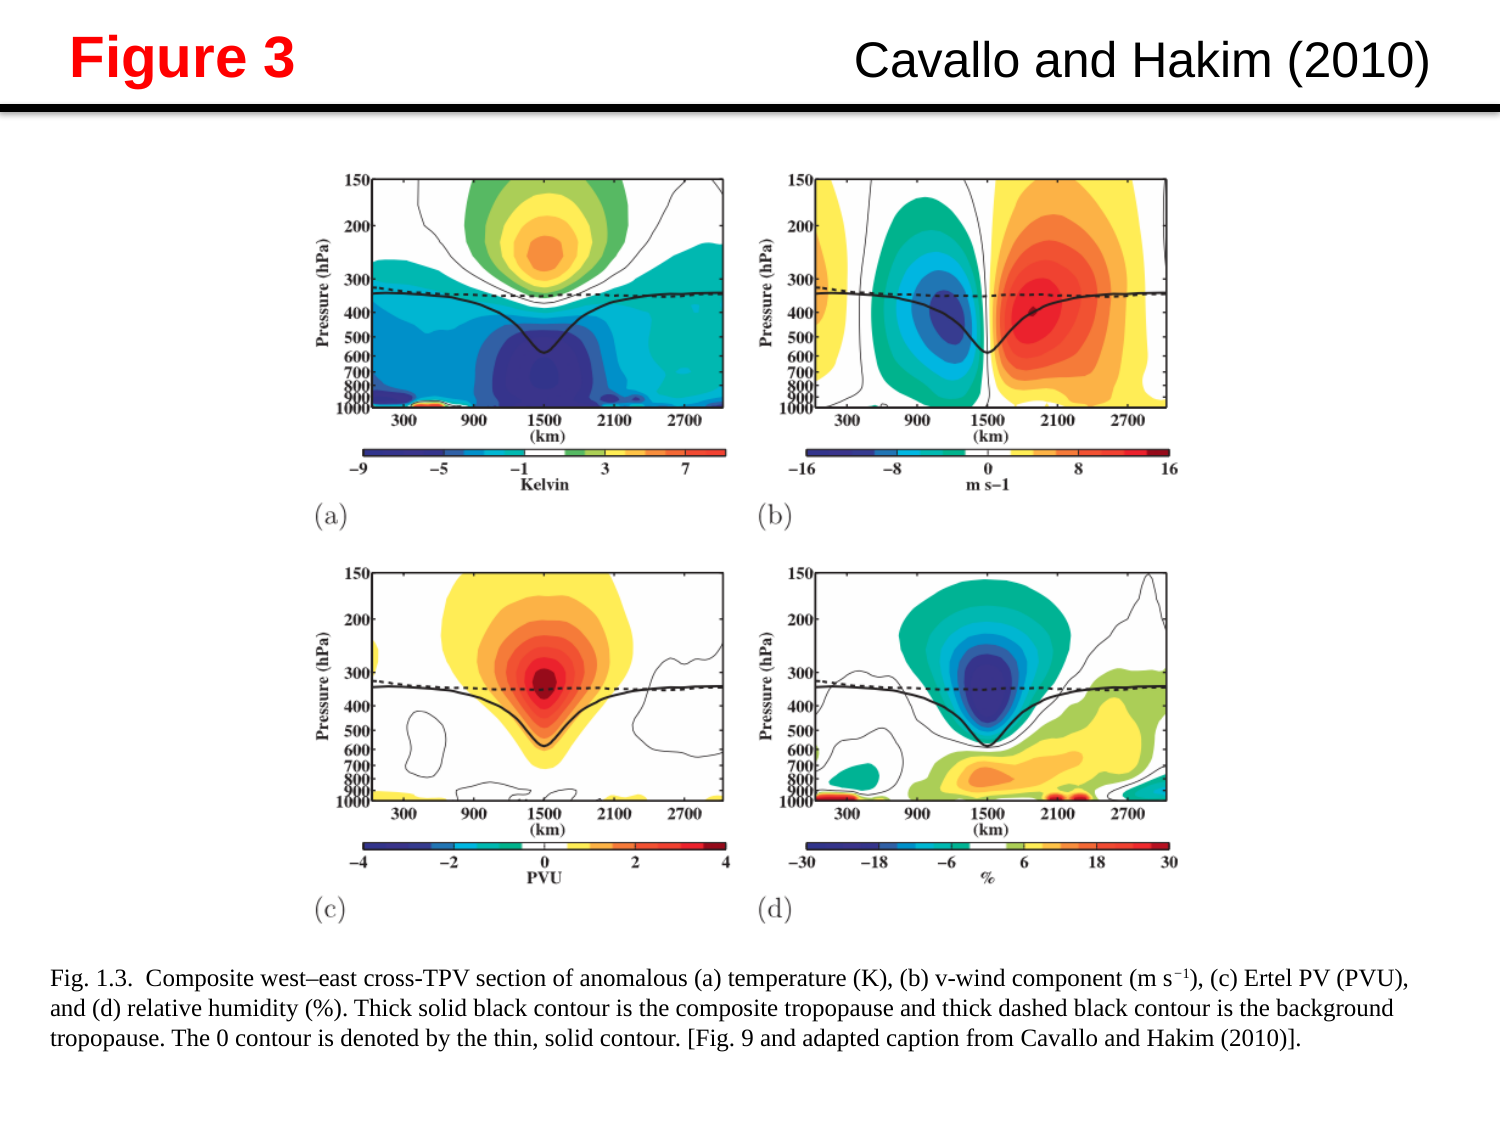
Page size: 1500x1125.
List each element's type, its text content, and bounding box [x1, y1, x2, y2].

title Figure 3 [54, 0, 776, 107]
picture [299, 162, 1196, 937]
text_box Cavallo and Hakim (2010) [776, 0, 1447, 107]
text_box Fig. 1.3. Composite west–east cross-TPV section of anomalous (a) temperature (K), (b) v-wind component (m s−1), (c) Ertel PV (PVU), and (d) relative humidity (%). Thick solid black contour is the composite tropopause and thick dashed black contour is the background tropopause. The 0 contour is denoted by the thin, solid contour. [Fig. 9 and adapted caption from Cavallo and Hakim (2010)]. [34, 872, 1464, 1125]
